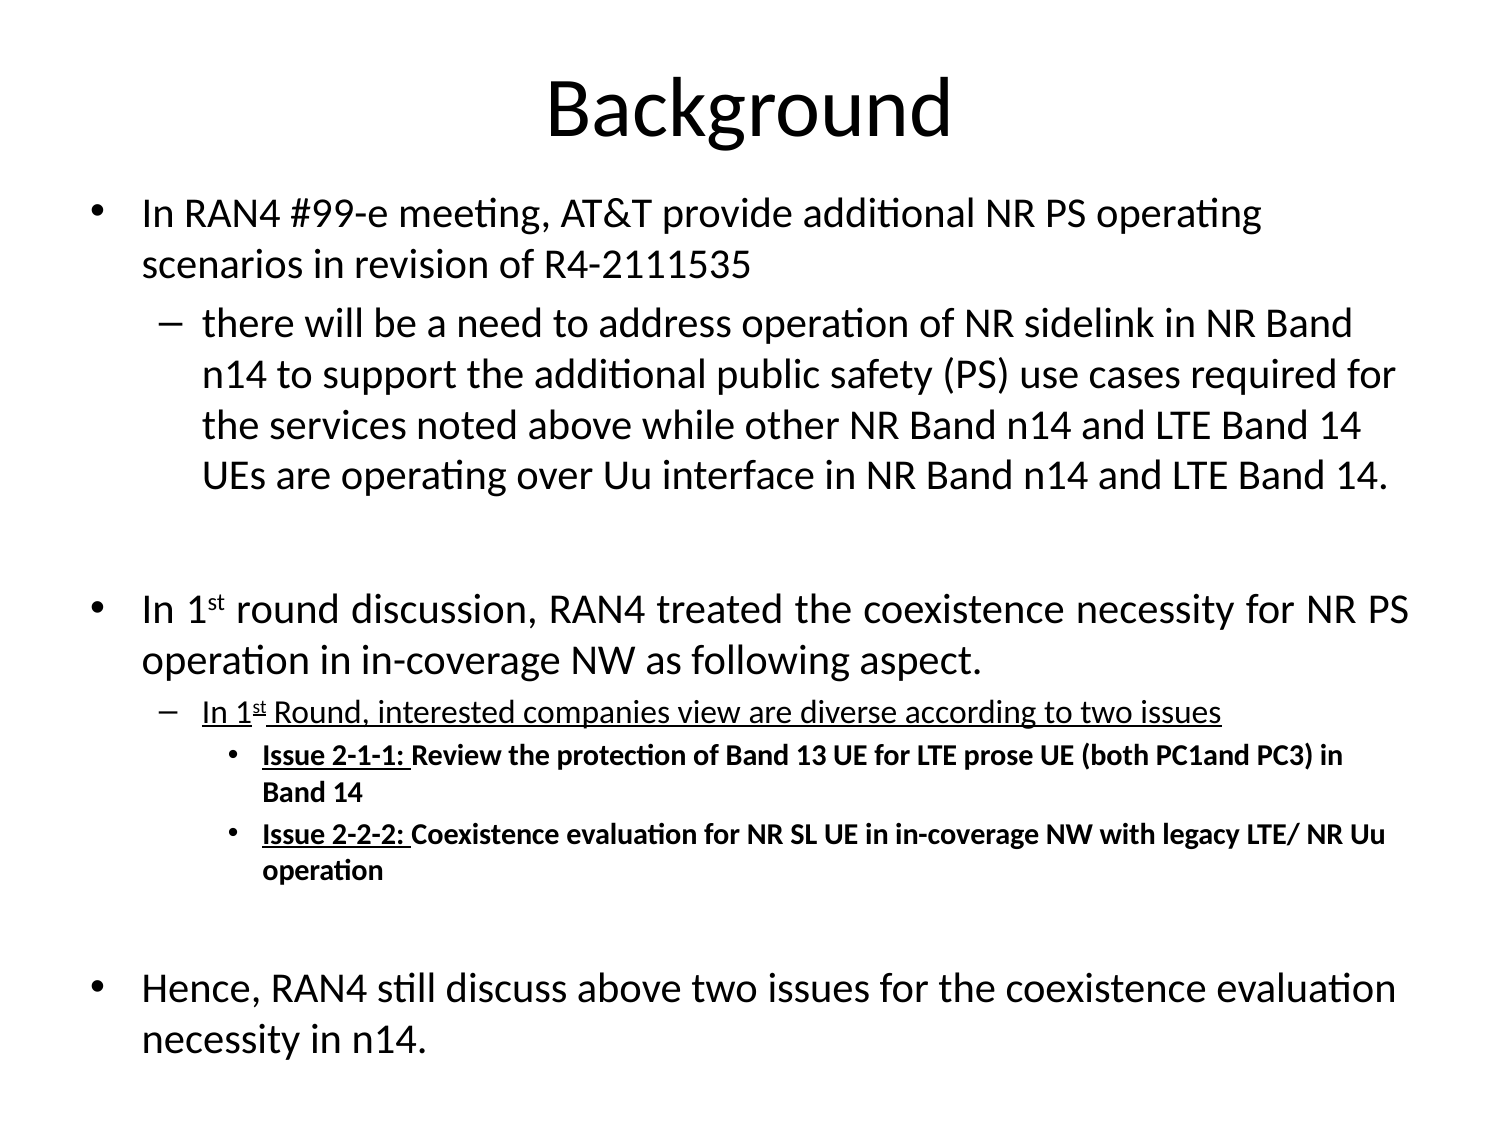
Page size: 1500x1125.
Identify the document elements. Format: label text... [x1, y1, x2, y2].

title Background [75, 42, 1425, 161]
list In RAN4 #99-e meeting, AT&T provide additional NR PS operating scenarios in revision of R4-2111535 there will be a need to address operation of NR sidelink in NR Band n14 to support the additional public safety (PS) use cases required for the services noted above while other NR Band n14 and LTE Band 14 UEs are operating over Uu interface in NR Band n14 and LTE Band 14. In 1st round discussion, RAN4 treated the coexistence necessity for NR PS operation in in-coverage NW as following aspect. In 1st Round, interested companies view are diverse according to two issues Issue 2-1-1: Review the protection of Band 13 UE for LTE prose UE (both PC1and PC3) in Band 14 Issue 2-2-2: Coexistence evaluation for NR SL UE in in-coverage NW with legacy LTE/ NR Uu operation Hence, RAN4 still discuss above two issues for the coexistence evaluation necessity in n14. [75, 177, 1425, 1094]
